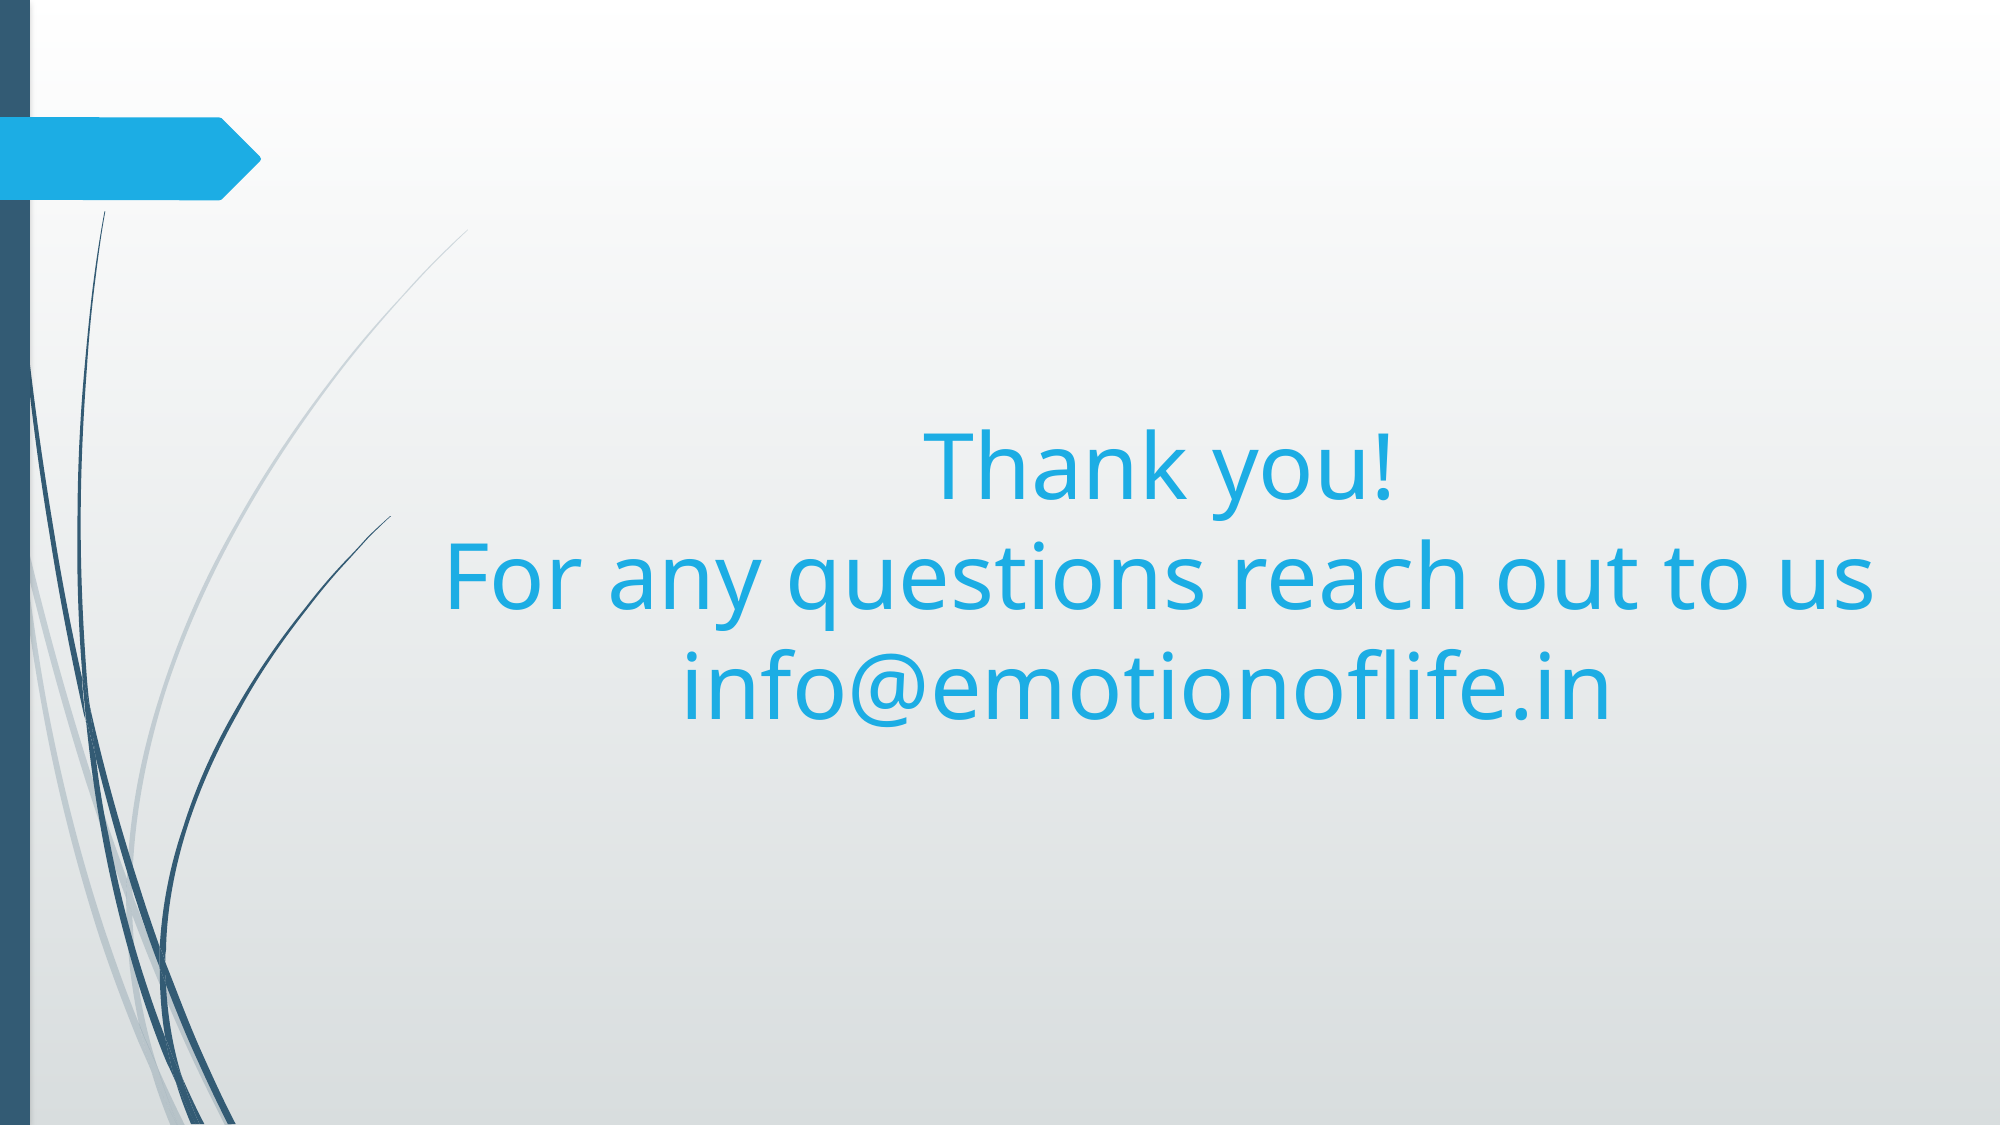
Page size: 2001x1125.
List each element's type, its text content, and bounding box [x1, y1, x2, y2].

title Thank you! For any questions reach out to us info@emotionoflife.in [409, 400, 1911, 986]
